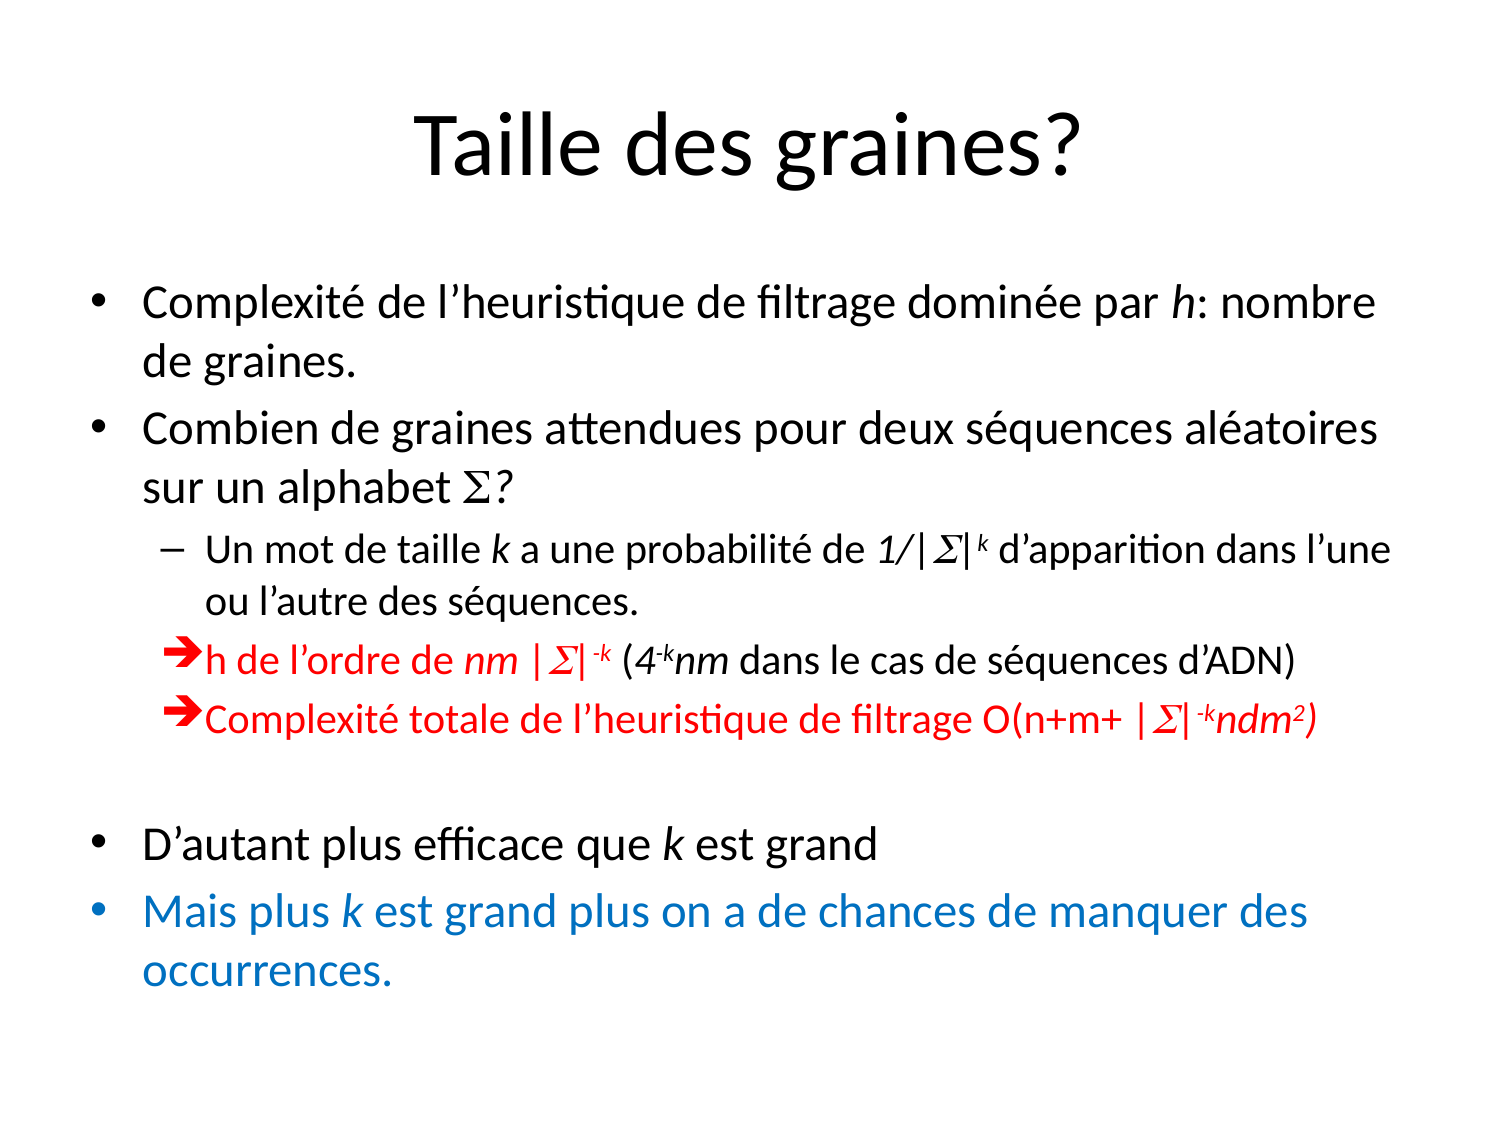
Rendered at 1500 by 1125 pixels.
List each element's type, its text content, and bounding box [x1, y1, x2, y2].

title Taille des graines? [75, 45, 1425, 233]
list Complexité de l’heuristique de filtrage dominée par h: nombre de graines. Combien de graines attendues pour deux séquences aléatoires sur un alphabet S? Un mot de taille k a une probabilité de 1/|S|k d’apparition dans l’une ou l’autre des séquences. h de l’ordre de nm |S|-k (4-knm dans le cas de séquences d’ADN) Complexité totale de l’heuristique de filtrage O(n+m+ |S|-kndm2) D’autant plus efficace que k est grand Mais plus k est grand plus on a de chances de manquer des occurrences. [75, 262, 1447, 1005]
